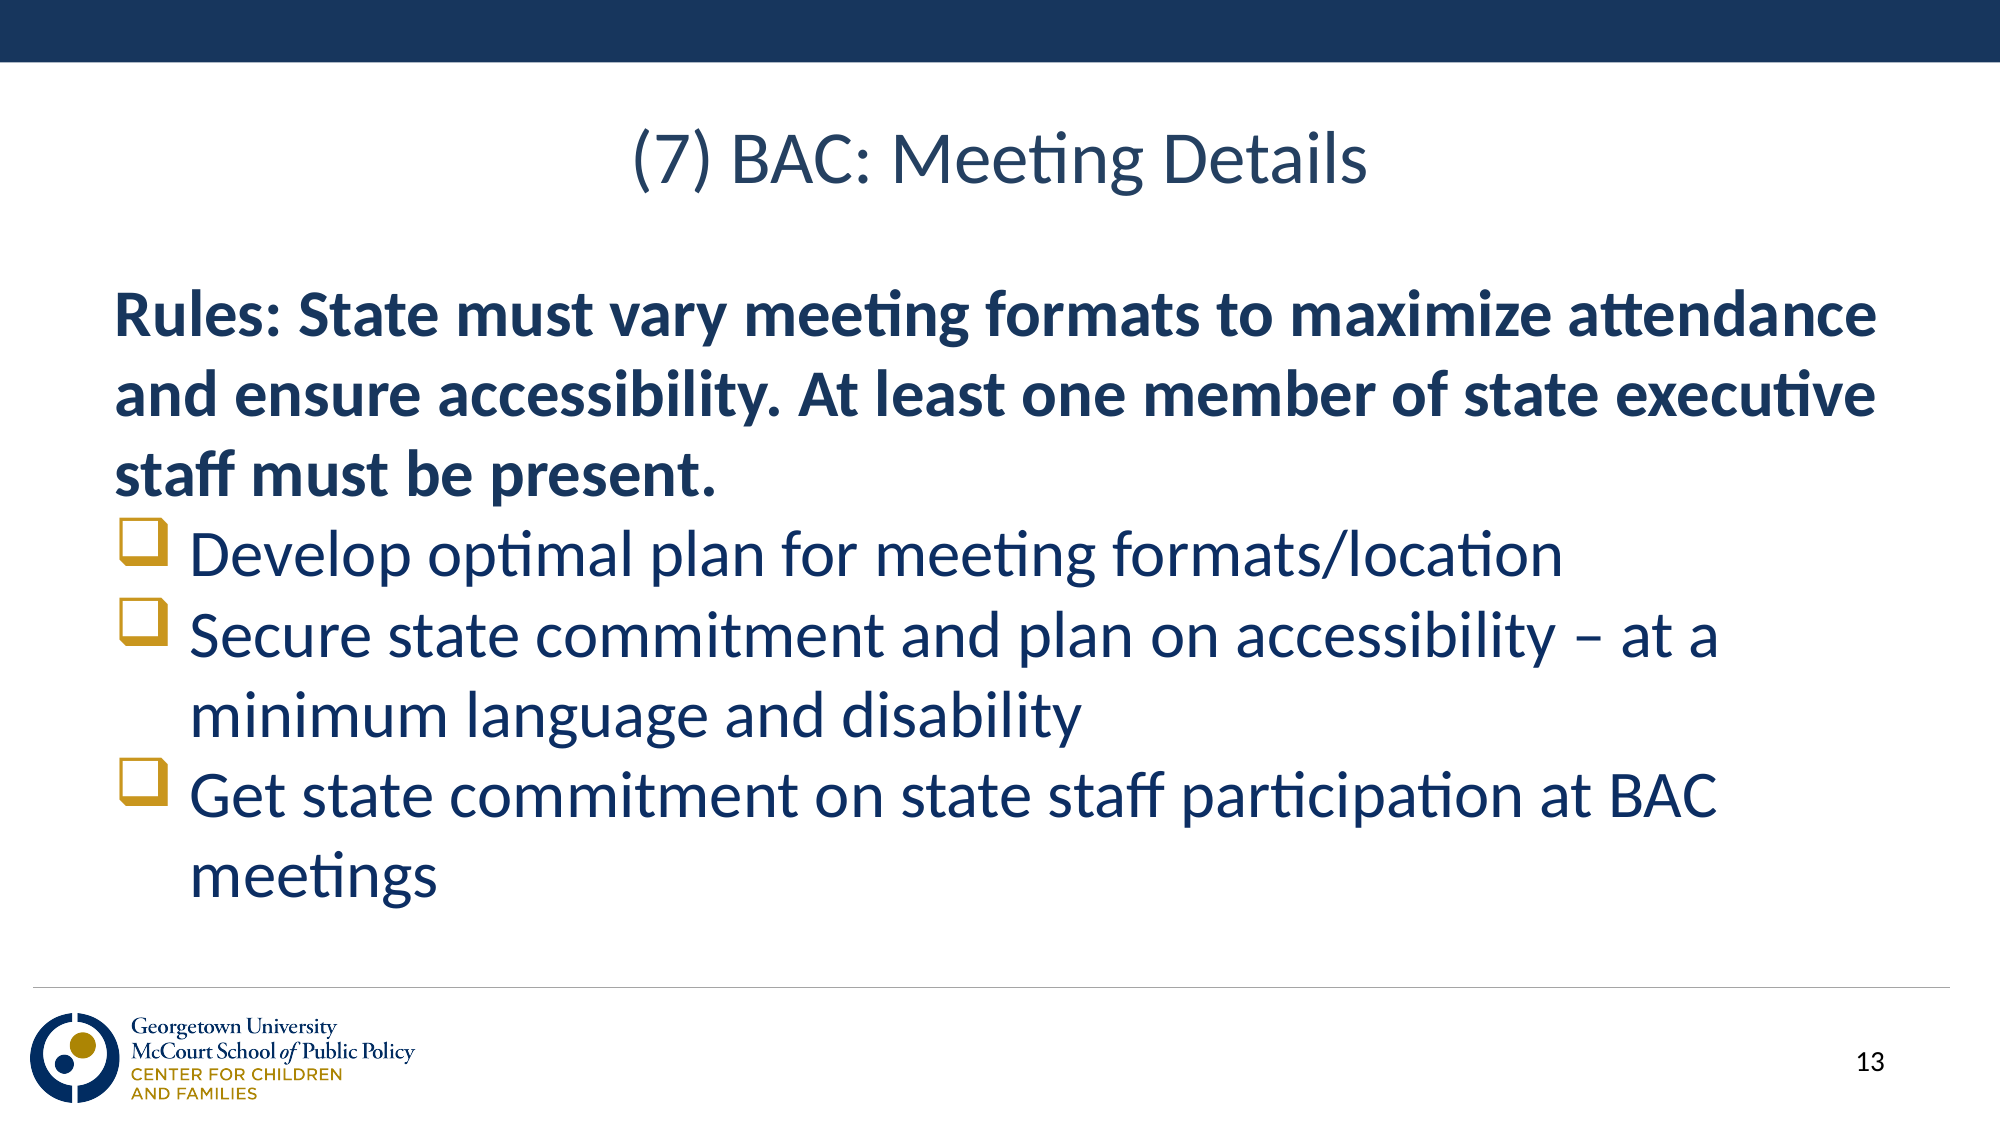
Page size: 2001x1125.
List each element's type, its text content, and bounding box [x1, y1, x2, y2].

title (7) BAC: Meeting Details [99, 75, 1900, 233]
list Rules: State must vary meeting formats to maximize attendance and ensure accessibility. At least one member of state executive staff must be present. Develop optimal plan for meeting formats/location Secure state commitment and plan on accessibility – at a minimum language and disability Get state commitment on state staff participation at BAC meetings [99, 262, 1900, 975]
slide_number 13 [1704, 1034, 1900, 1095]
picture [30, 1013, 428, 1103]
